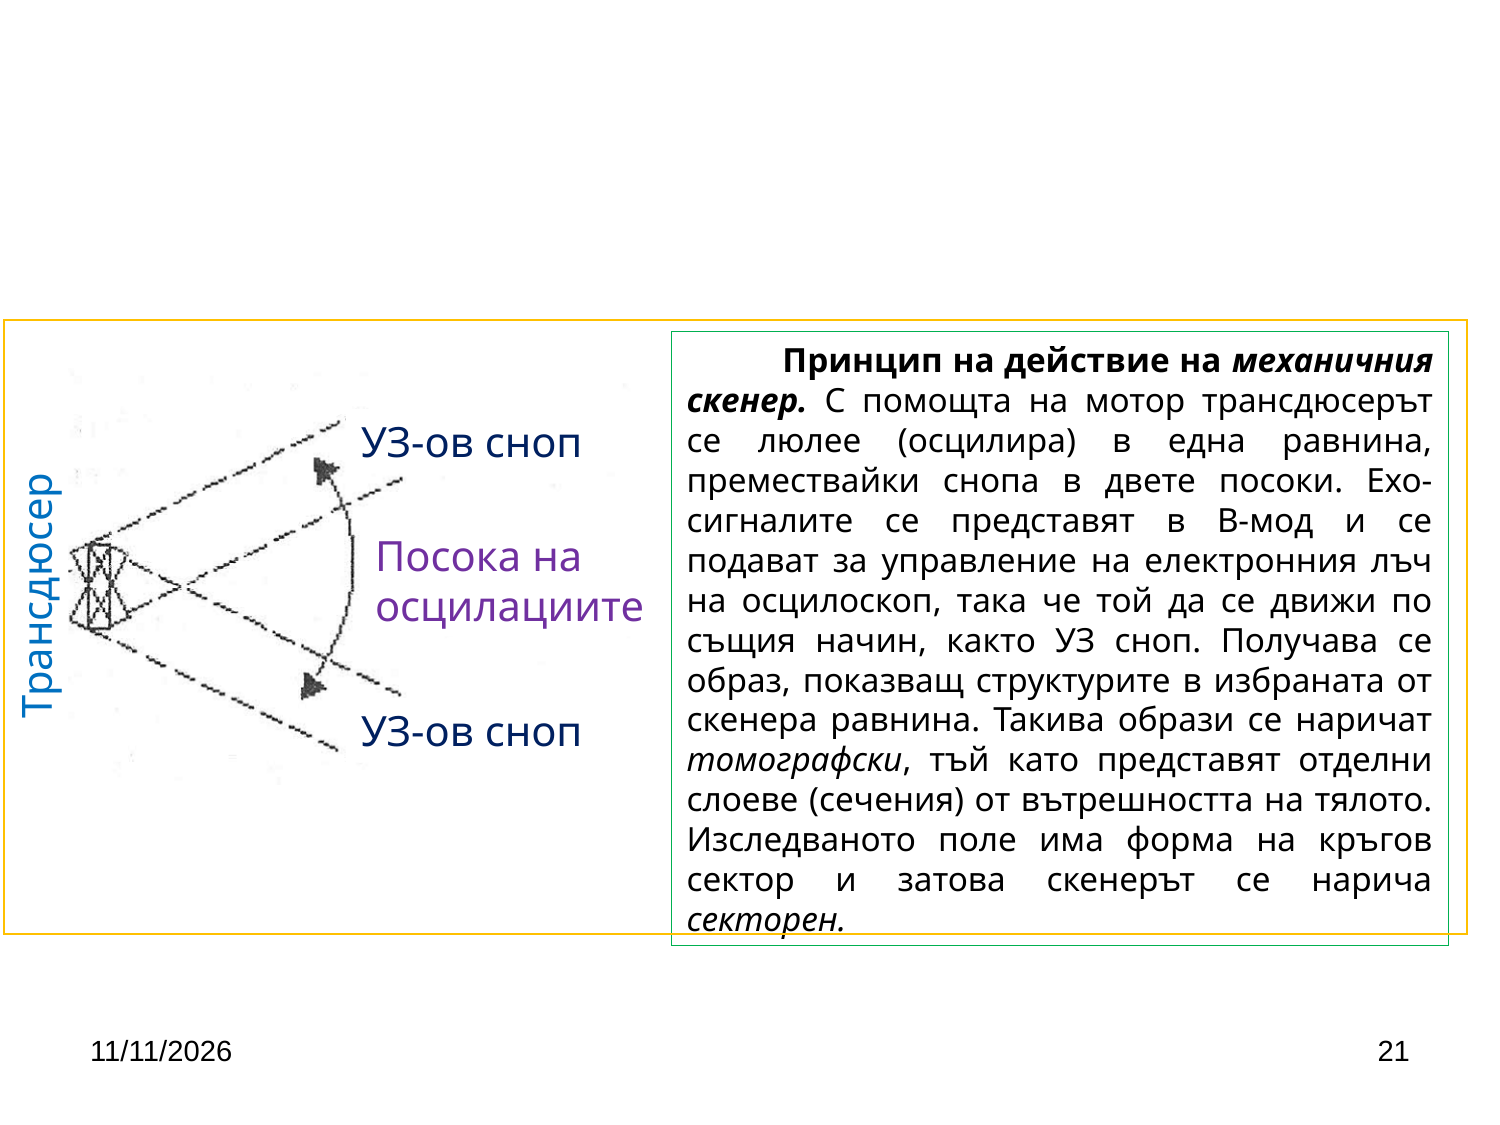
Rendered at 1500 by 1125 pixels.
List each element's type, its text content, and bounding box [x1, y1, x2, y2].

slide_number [75, 1024, 425, 1103]
slide_number 21 [1074, 1024, 1425, 1103]
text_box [2, 320, 1468, 935]
